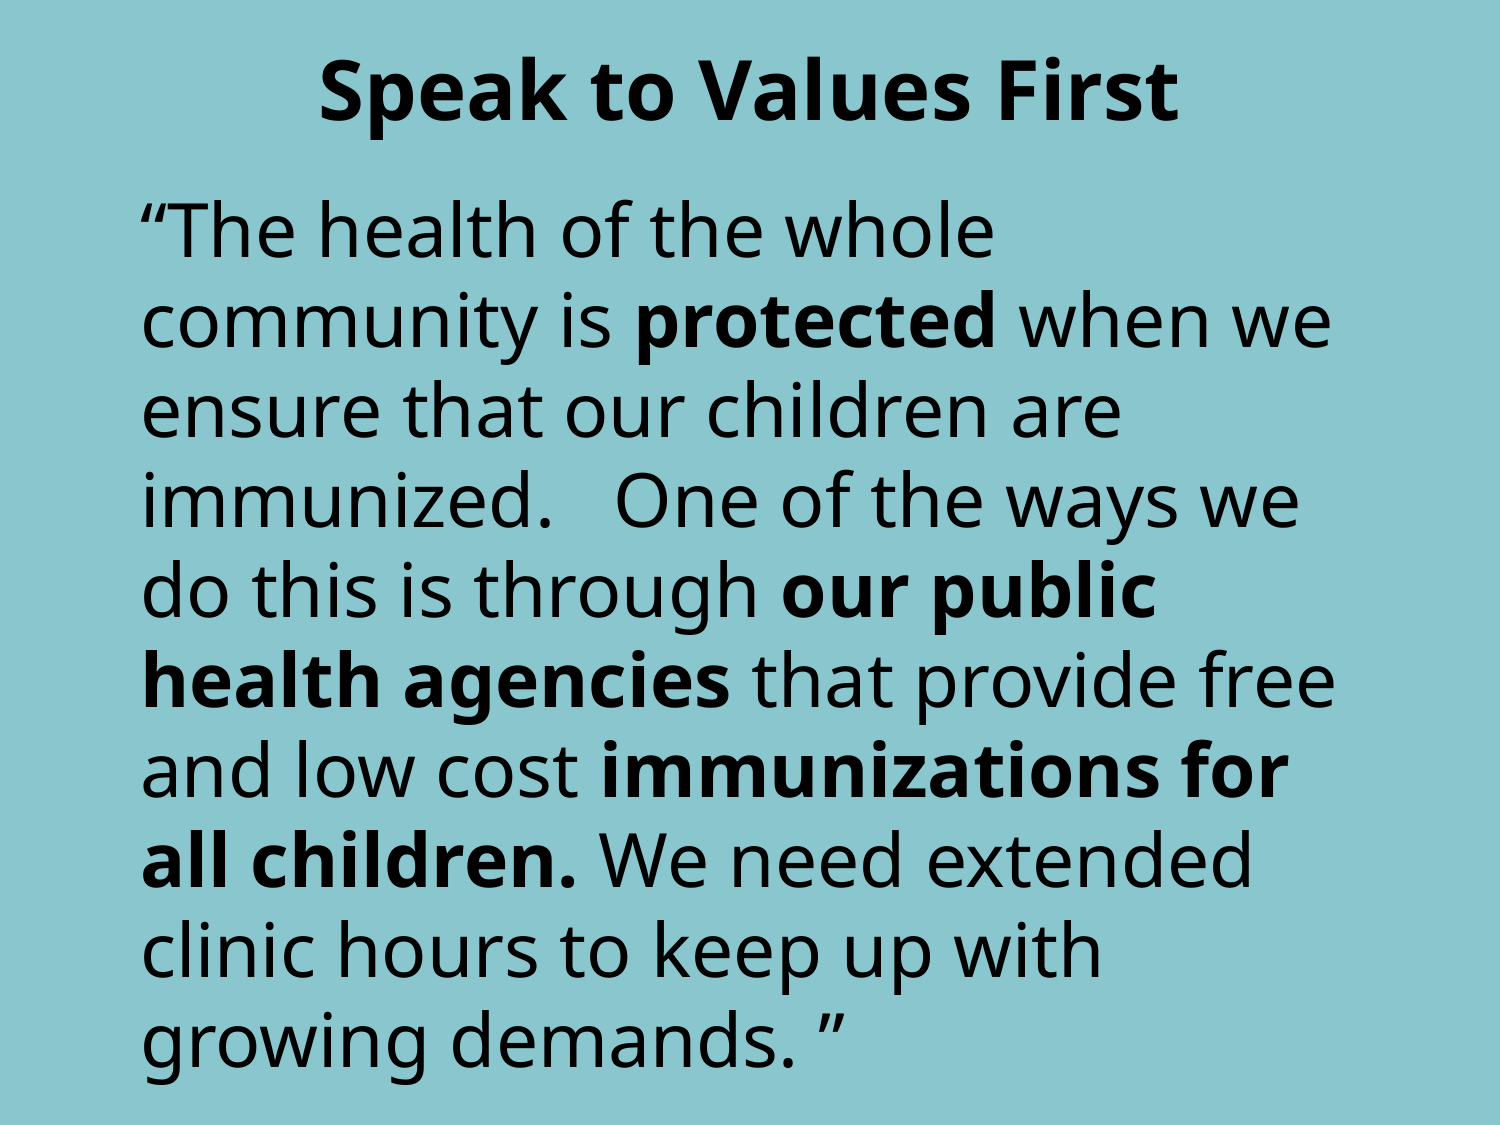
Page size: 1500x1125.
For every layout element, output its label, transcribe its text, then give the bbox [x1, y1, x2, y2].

list “The health of the whole community is protected when we ensure that our children are immunized. One of the ways we do this is through our public health agencies that provide free and low cost immunizations for all children. We need extended clinic hours to keep up with growing demands. ” [125, 174, 1388, 1063]
title Speak to Values First [75, 37, 1425, 138]
